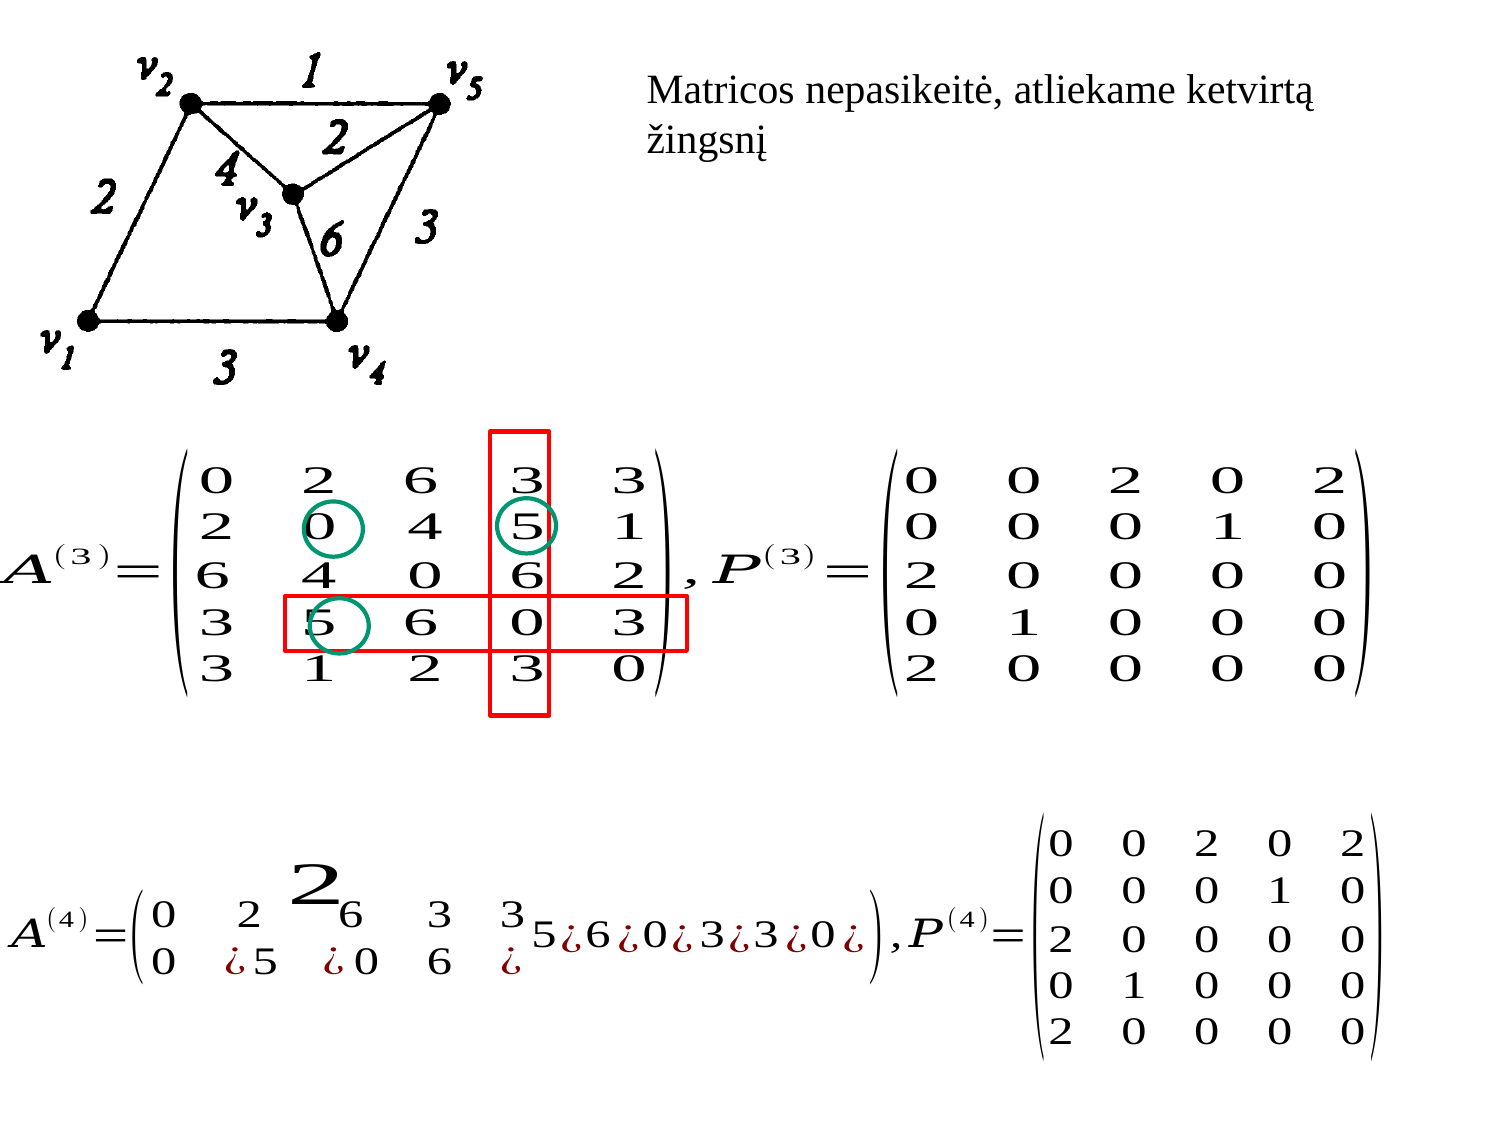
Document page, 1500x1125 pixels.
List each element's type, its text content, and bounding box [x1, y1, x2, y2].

text_box [488, 653, 551, 718]
text_box [494, 496, 559, 556]
text_box [307, 596, 371, 656]
text_box Matricos nepasikeitė, atliekame ketvirtą žingsnį [631, 54, 1400, 170]
text_box [301, 499, 365, 559]
text_box [488, 429, 551, 594]
picture [17, 0, 491, 402]
text_box [283, 594, 689, 653]
